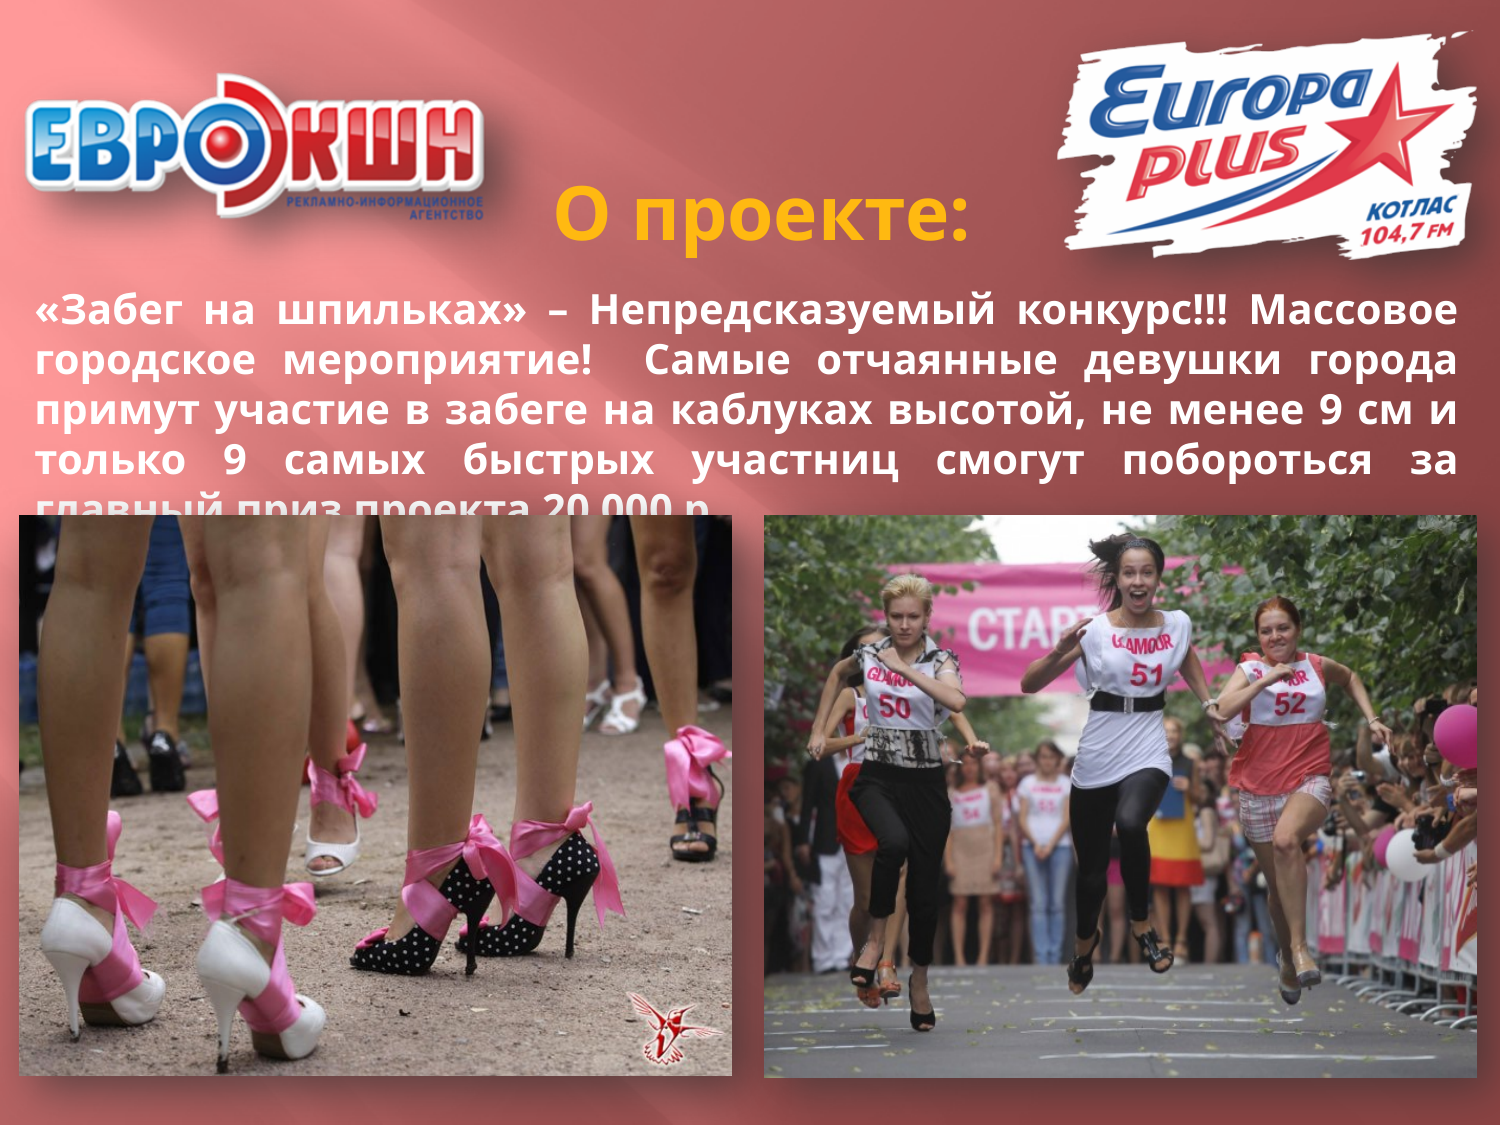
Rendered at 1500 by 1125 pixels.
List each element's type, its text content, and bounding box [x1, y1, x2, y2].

picture [1056, 30, 1477, 260]
text_box «Забег на шпильках» – Непредсказуемый конкурс!!! Массовое городское мероприятие! Самые отчаянные девушки города примут участие в забеге на каблуках высотой, не менее 9 см и только 9 самых быстрых участниц смогут побороться за главный приз проекта 20 000 р. [19, 275, 1474, 513]
picture [0, 30, 571, 308]
title О проекте: [614, 137, 991, 256]
picture [19, 514, 732, 1076]
picture [764, 514, 1477, 1079]
